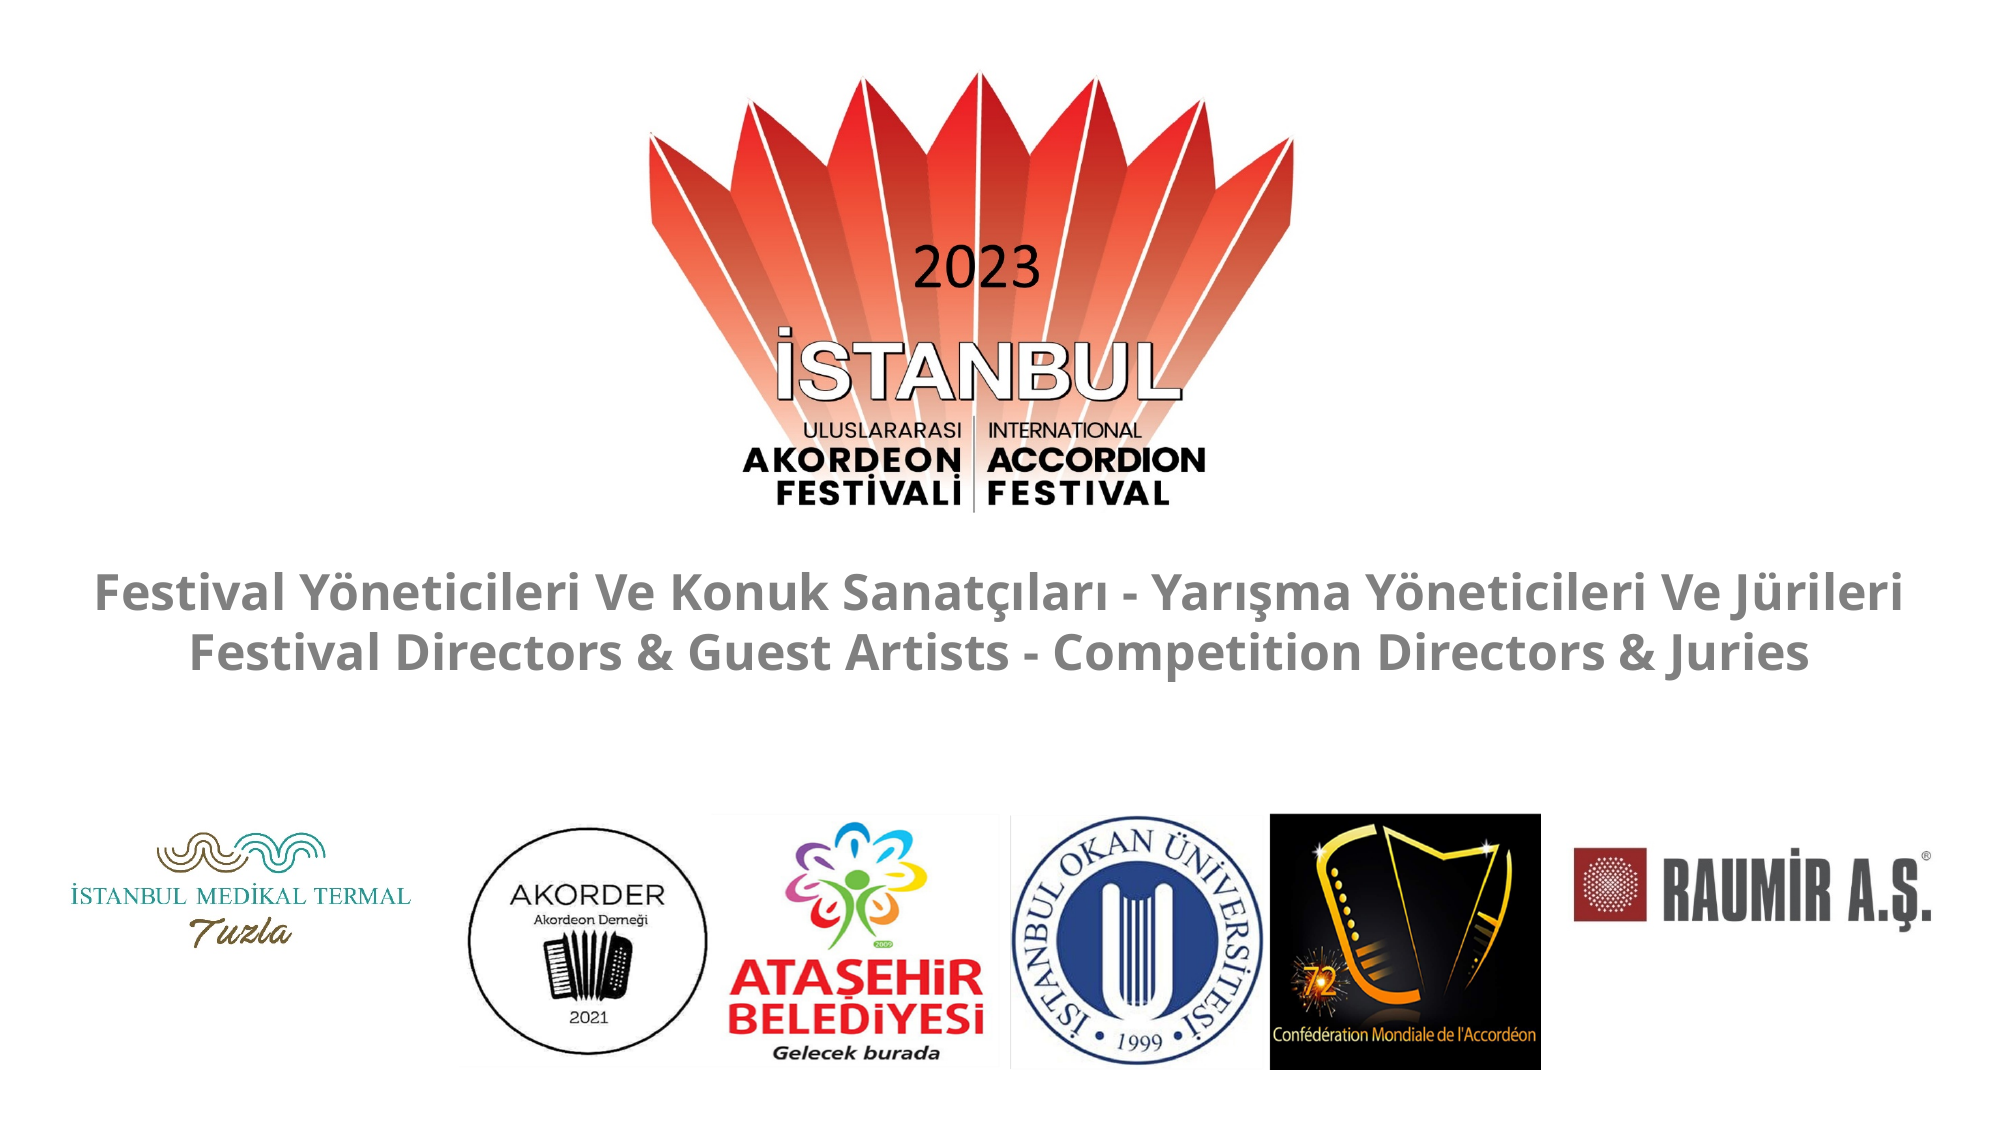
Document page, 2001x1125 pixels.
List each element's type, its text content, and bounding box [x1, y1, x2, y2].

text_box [46, 813, 1954, 1071]
text_box Festival Yöneticileri Ve Konuk Sanatçıları - Yarışma Yöneticileri Ve Jürileri Festival Directors & Guest Artists - Competition Directors & Juries [0, 553, 2000, 688]
picture [613, 60, 1340, 513]
